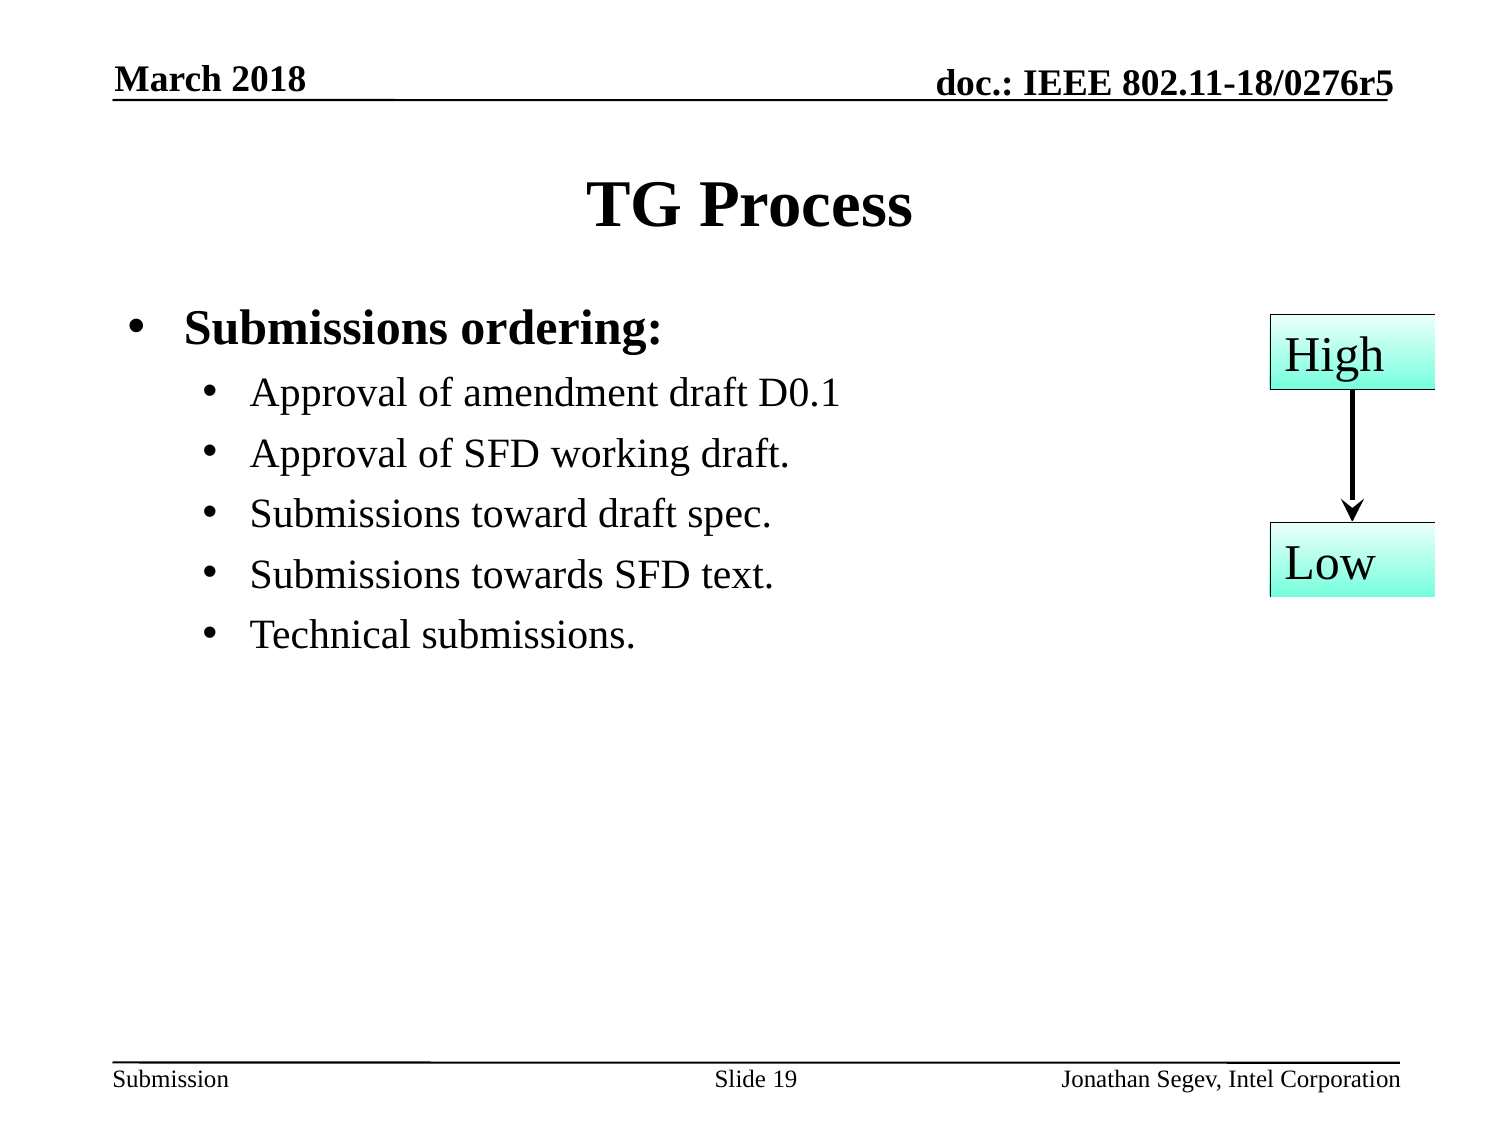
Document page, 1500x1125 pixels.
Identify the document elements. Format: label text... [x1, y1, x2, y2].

footer Jonathan Segev, Intel Corporation [878, 1061, 1402, 1093]
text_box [1269, 314, 1436, 598]
slide_number Slide 19 [712, 1061, 800, 1123]
list Submissions ordering: Approval of amendment draft D0.1 Approval of SFD working draft. Submissions toward draft spec. Submissions towards SFD text. Technical submissions. [112, 286, 1223, 1000]
title TG Process [112, 112, 1388, 288]
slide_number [114, 54, 423, 100]
